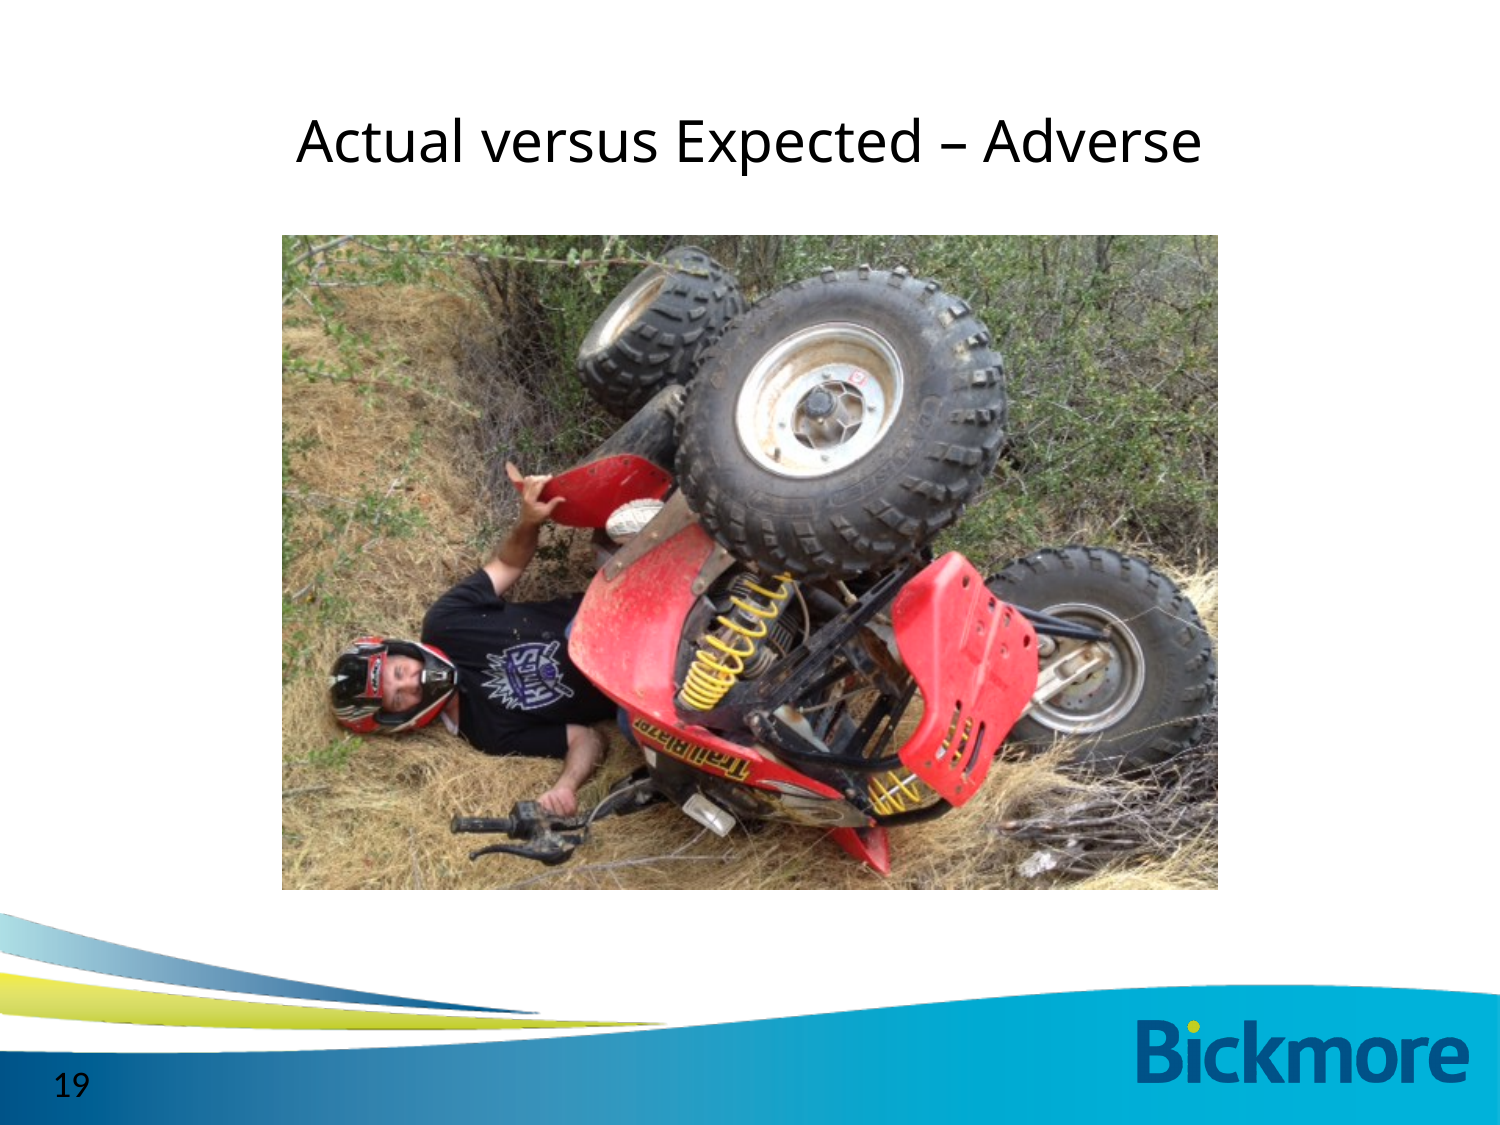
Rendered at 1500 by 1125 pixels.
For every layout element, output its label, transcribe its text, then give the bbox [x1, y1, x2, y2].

title Actual versus Expected – Adverse [75, 45, 1425, 233]
picture [282, 234, 1218, 890]
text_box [0, 913, 1500, 1125]
